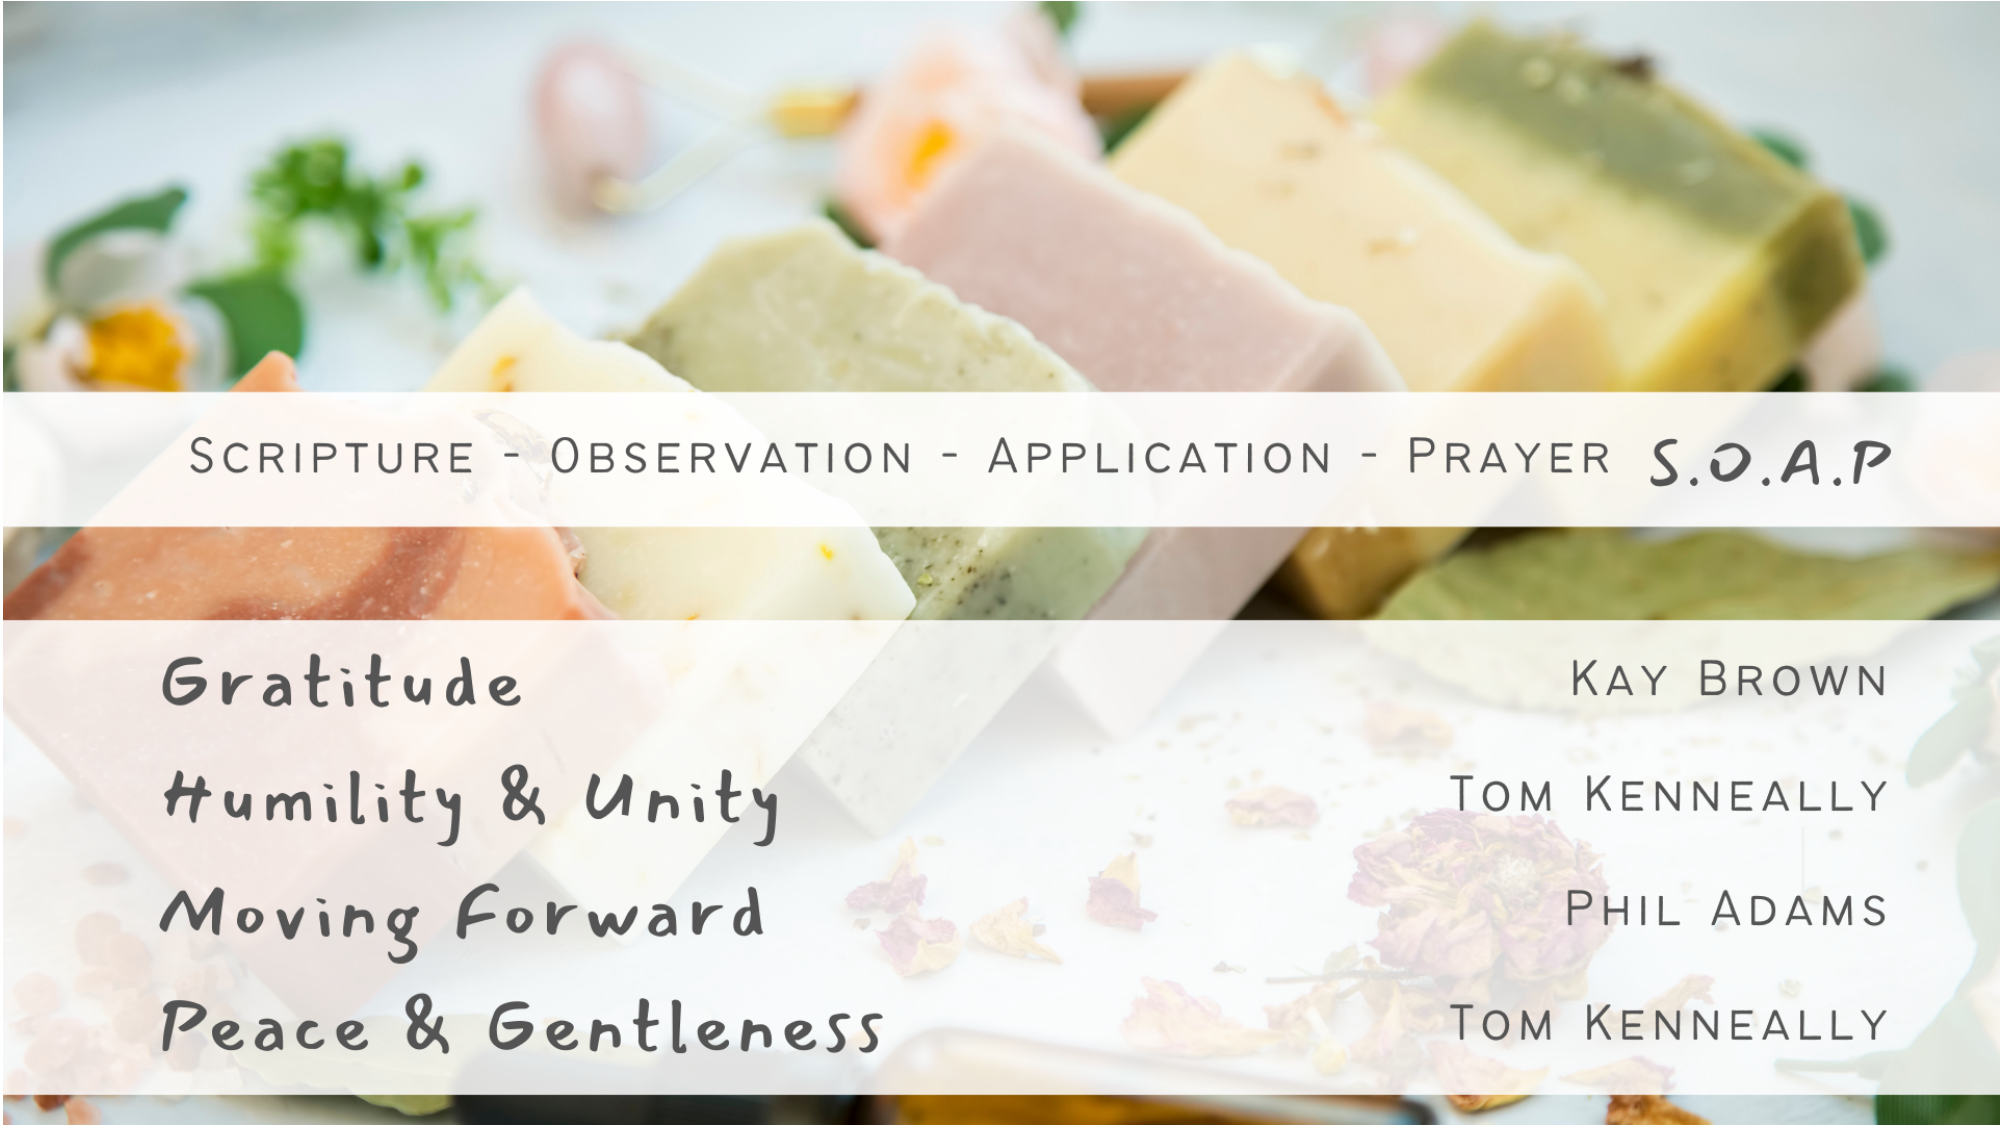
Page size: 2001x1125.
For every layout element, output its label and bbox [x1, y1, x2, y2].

list [3, 1, 2000, 1125]
